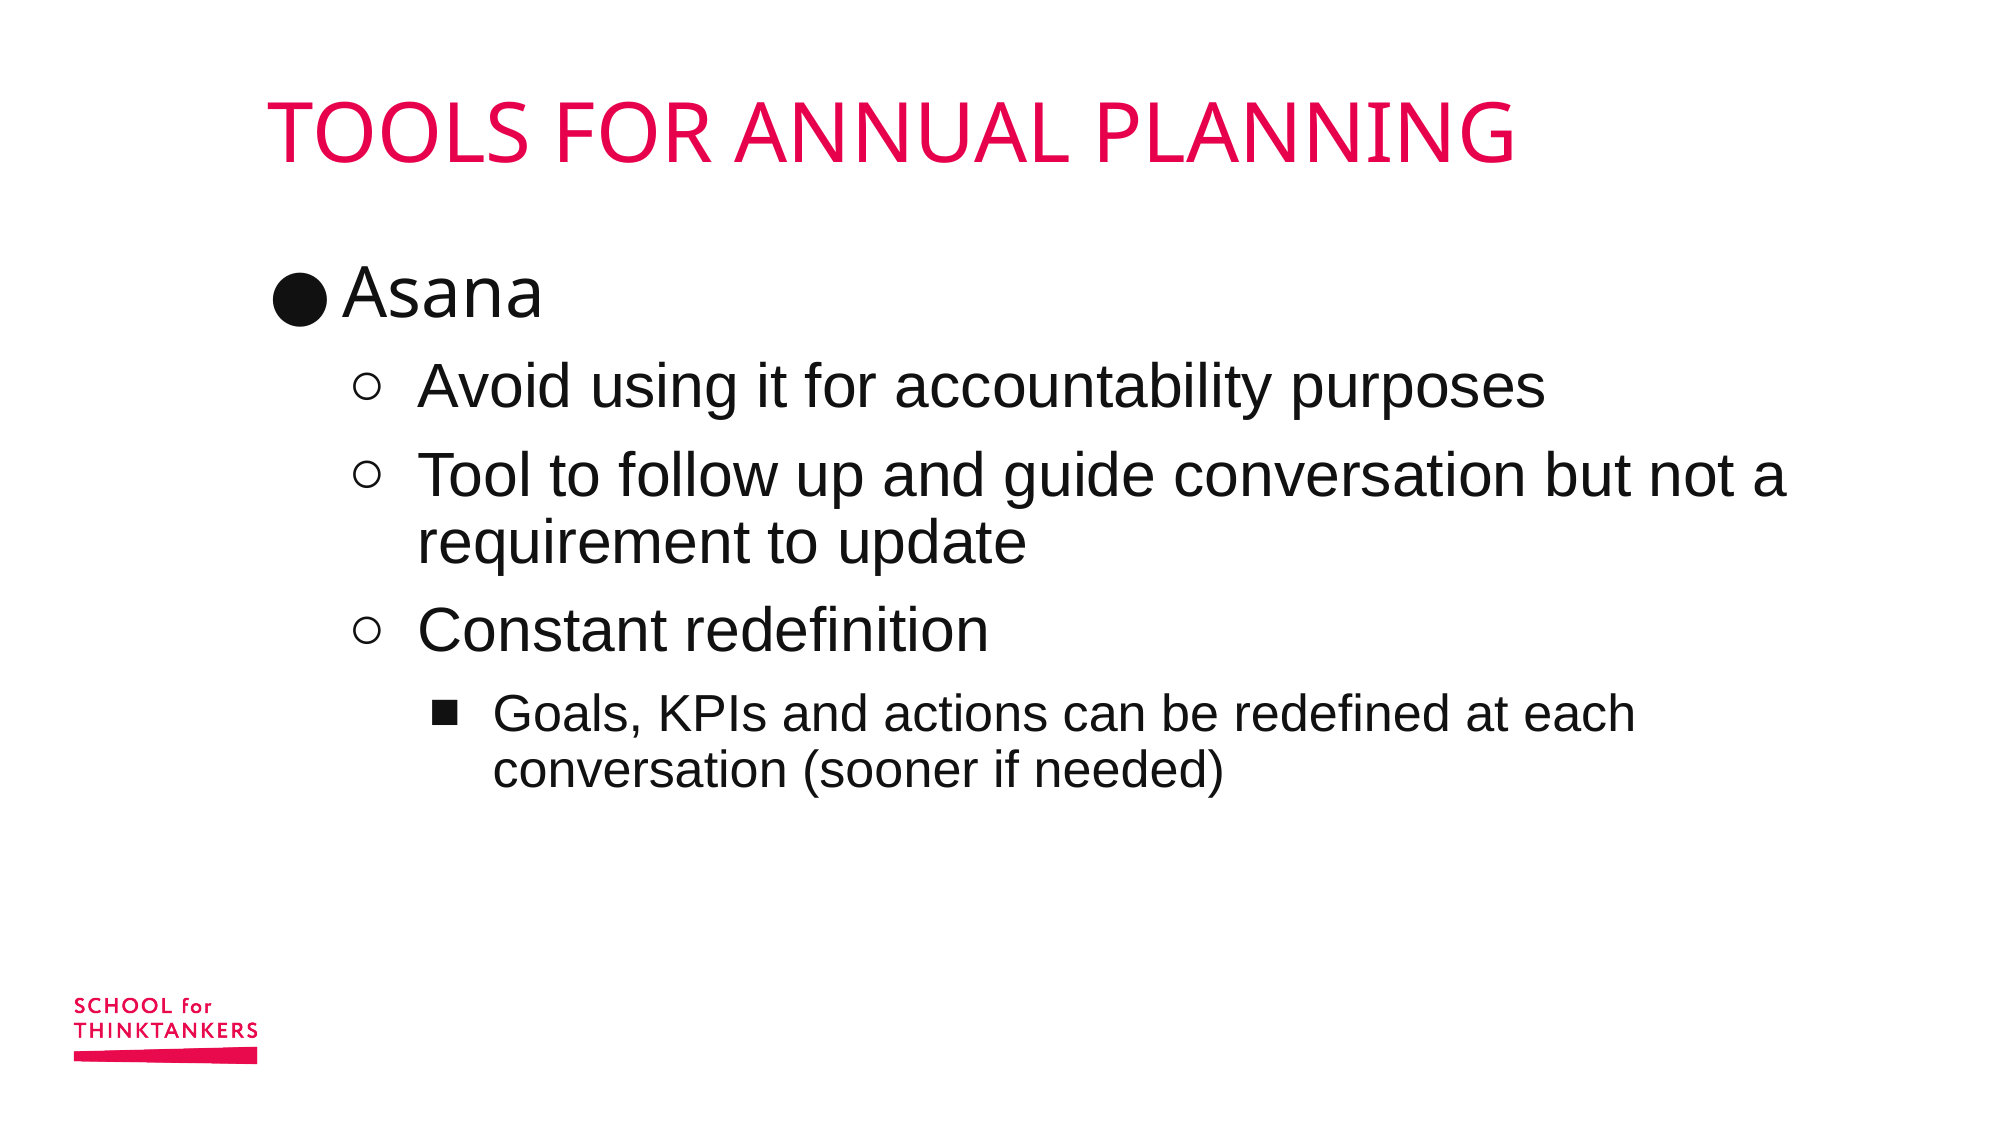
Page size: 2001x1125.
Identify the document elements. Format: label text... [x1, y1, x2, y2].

title TOOLS FOR ANNUAL PLANNING Asana Avoid using it for accountability purposes Tool to follow up and guide conversation but not a requirement to update Constant redefinition Goals, KPIs and actions can be redefined at each conversation (sooner if needed) [267, 90, 1882, 1113]
picture [65, 982, 265, 1075]
